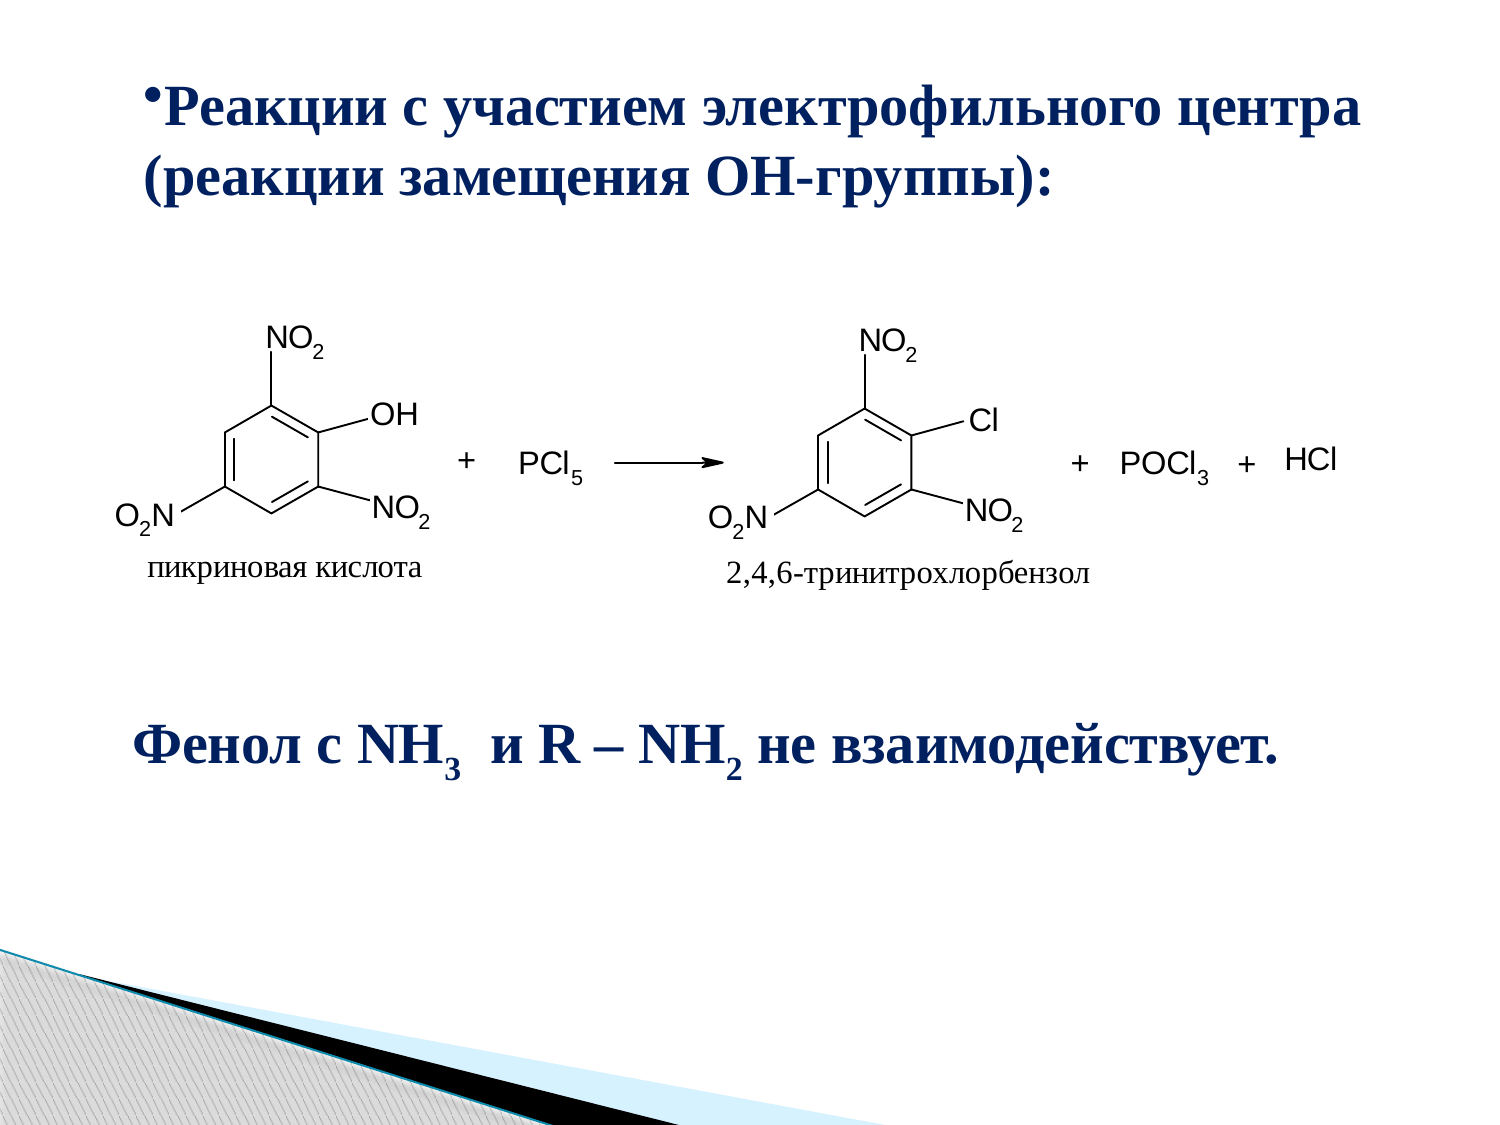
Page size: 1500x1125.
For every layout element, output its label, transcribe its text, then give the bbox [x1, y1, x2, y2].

text_box Реакции с участием электрофильного центра (реакции замещения ОН-группы): [128, 59, 1395, 260]
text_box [112, 316, 1345, 598]
text_box Фенол с NH3 и R – NH2 не взаимодействует. [117, 697, 1360, 795]
